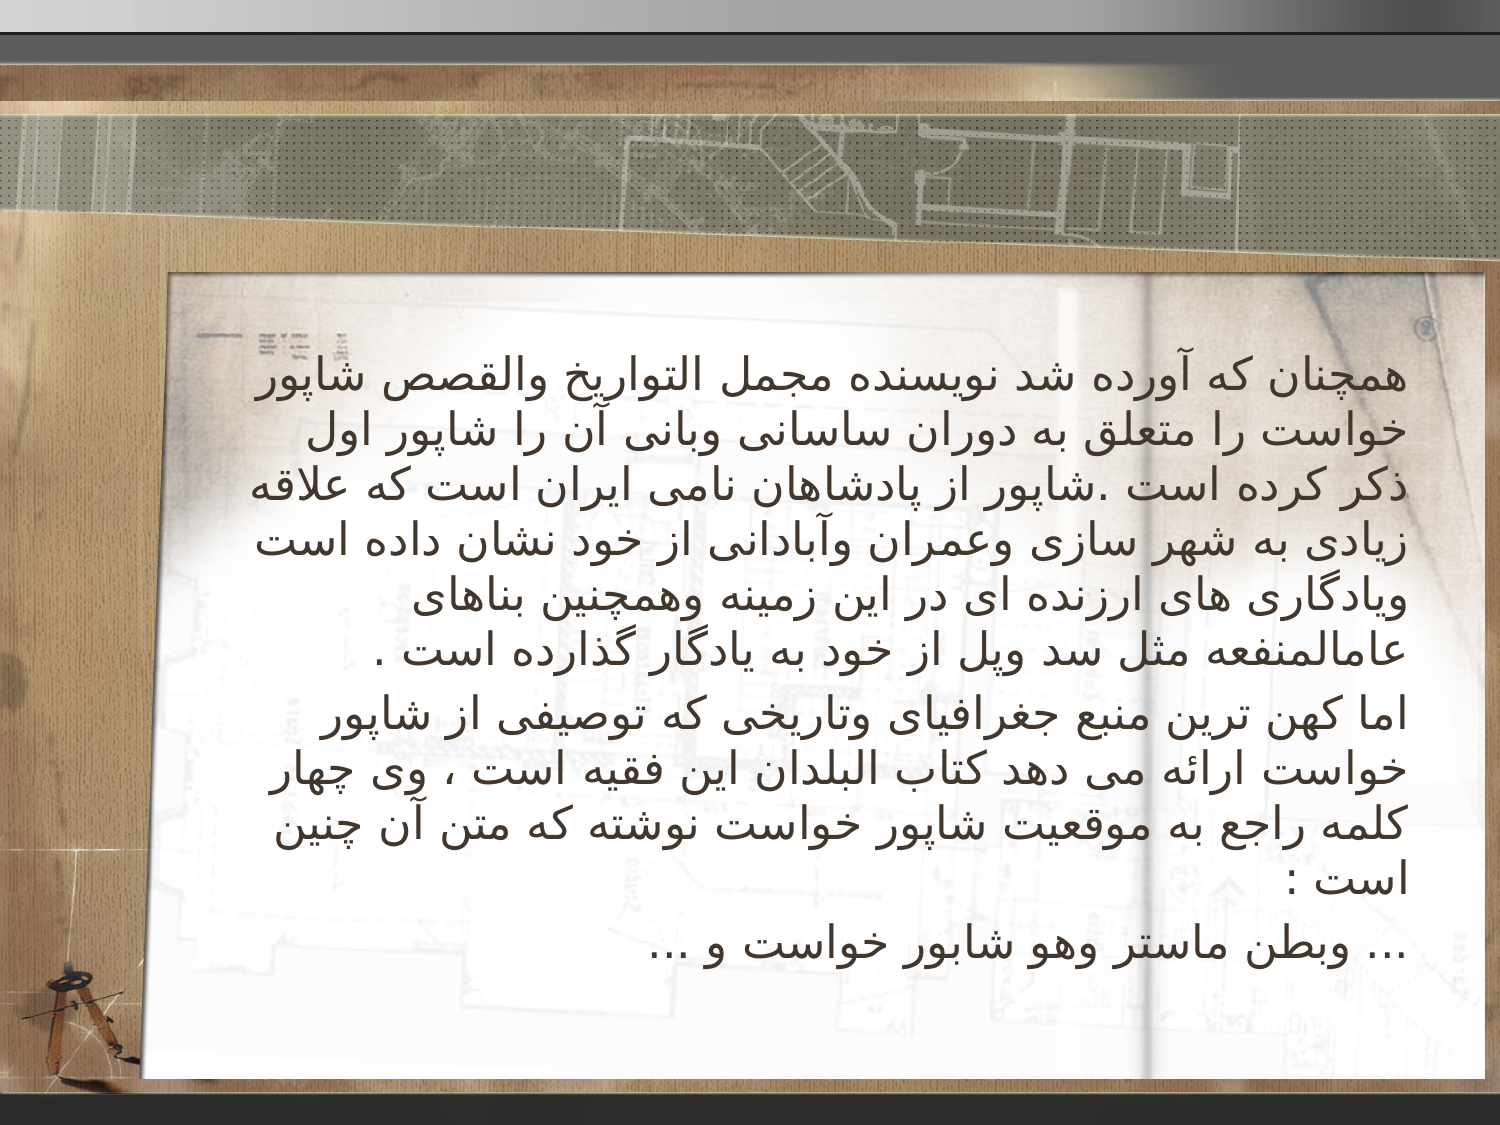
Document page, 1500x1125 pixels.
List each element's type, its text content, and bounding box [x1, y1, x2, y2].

list همچنان که آورده شد نویسنده مجمل التواریخ والقصص شاپور خواست را متعلق به دوران ساسانی وبانی آن را شاپور اول ذکر کرده است .شاپور از پادشاهان نامی ایران است که علاقه زیادی به شهر سازی وعمران وآبادانی از خود نشان داده است ویادگاری های ارزنده ای در این زمینه وهمچنین بناهای عامالمنفعه مثل سد وپل از خود به یادگار گذارده است . اما کهن ترین منبع جغرافیای وتاریخی که توصیفی از شاپور خواست ارائه می دهد کتاب البلدان این فقیه است ، وی چهار کلمه راجع به موقعیت شاپور خواست نوشته که متن آن چنین است : ... وبطن ماستر وهو شابور خواست و ... [212, 337, 1425, 1068]
picture [0, 0, 1500, 1125]
